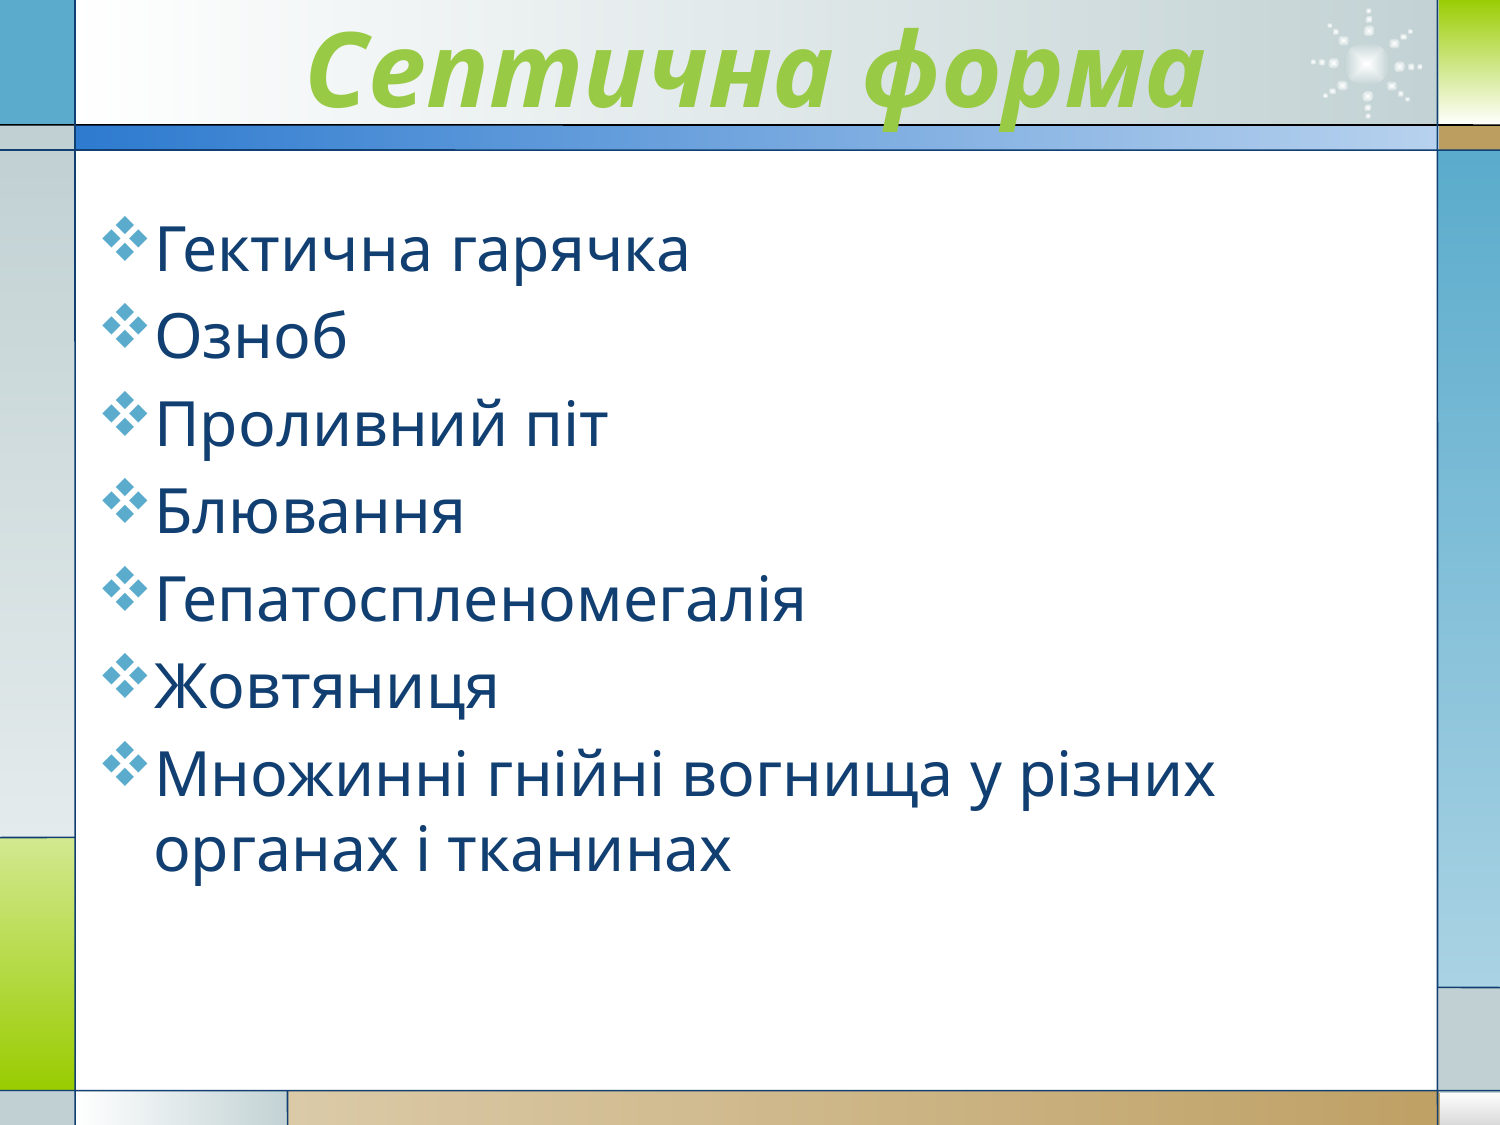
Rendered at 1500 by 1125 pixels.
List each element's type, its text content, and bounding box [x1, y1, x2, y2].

title Септична форма [70, 19, 1442, 113]
list Гектична гарячка Озноб Проливний піт Блювання Гепатоспленомегалія Жовтяниця Множинні гнійні вогнища у різних органах і тканинах [81, 201, 1442, 1010]
